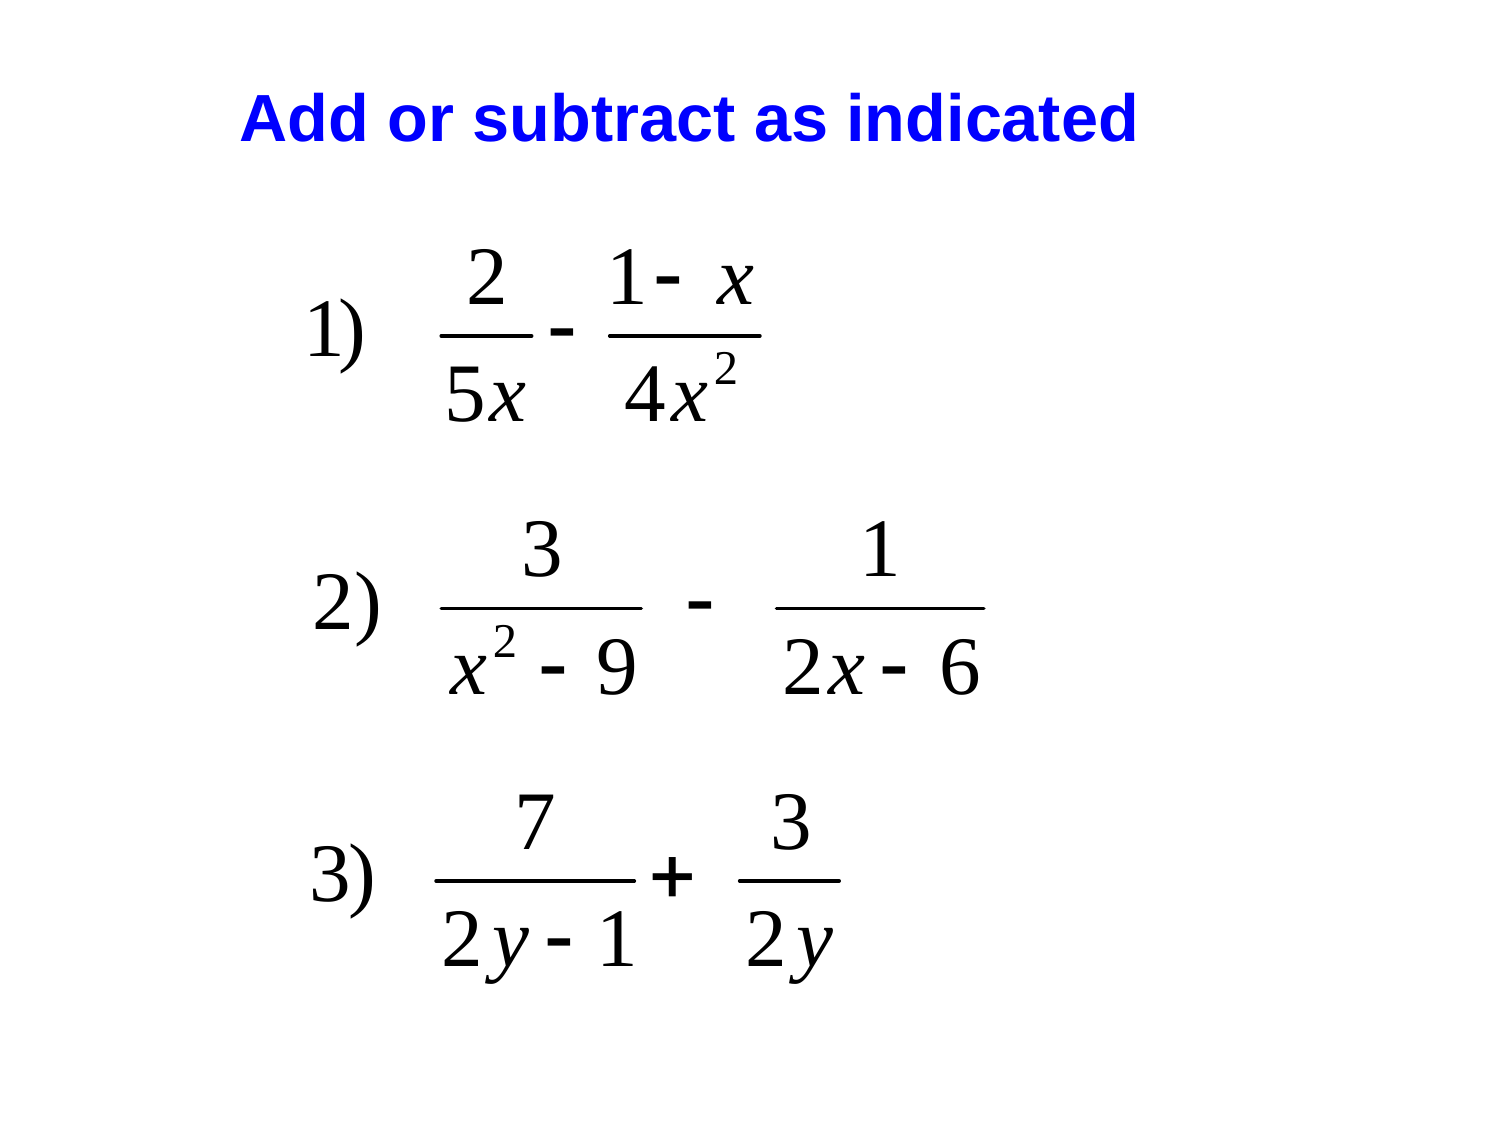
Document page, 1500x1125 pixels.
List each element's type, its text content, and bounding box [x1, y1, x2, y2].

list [299, 220, 1001, 1004]
title Add or subtract as indicated [225, 47, 1393, 163]
